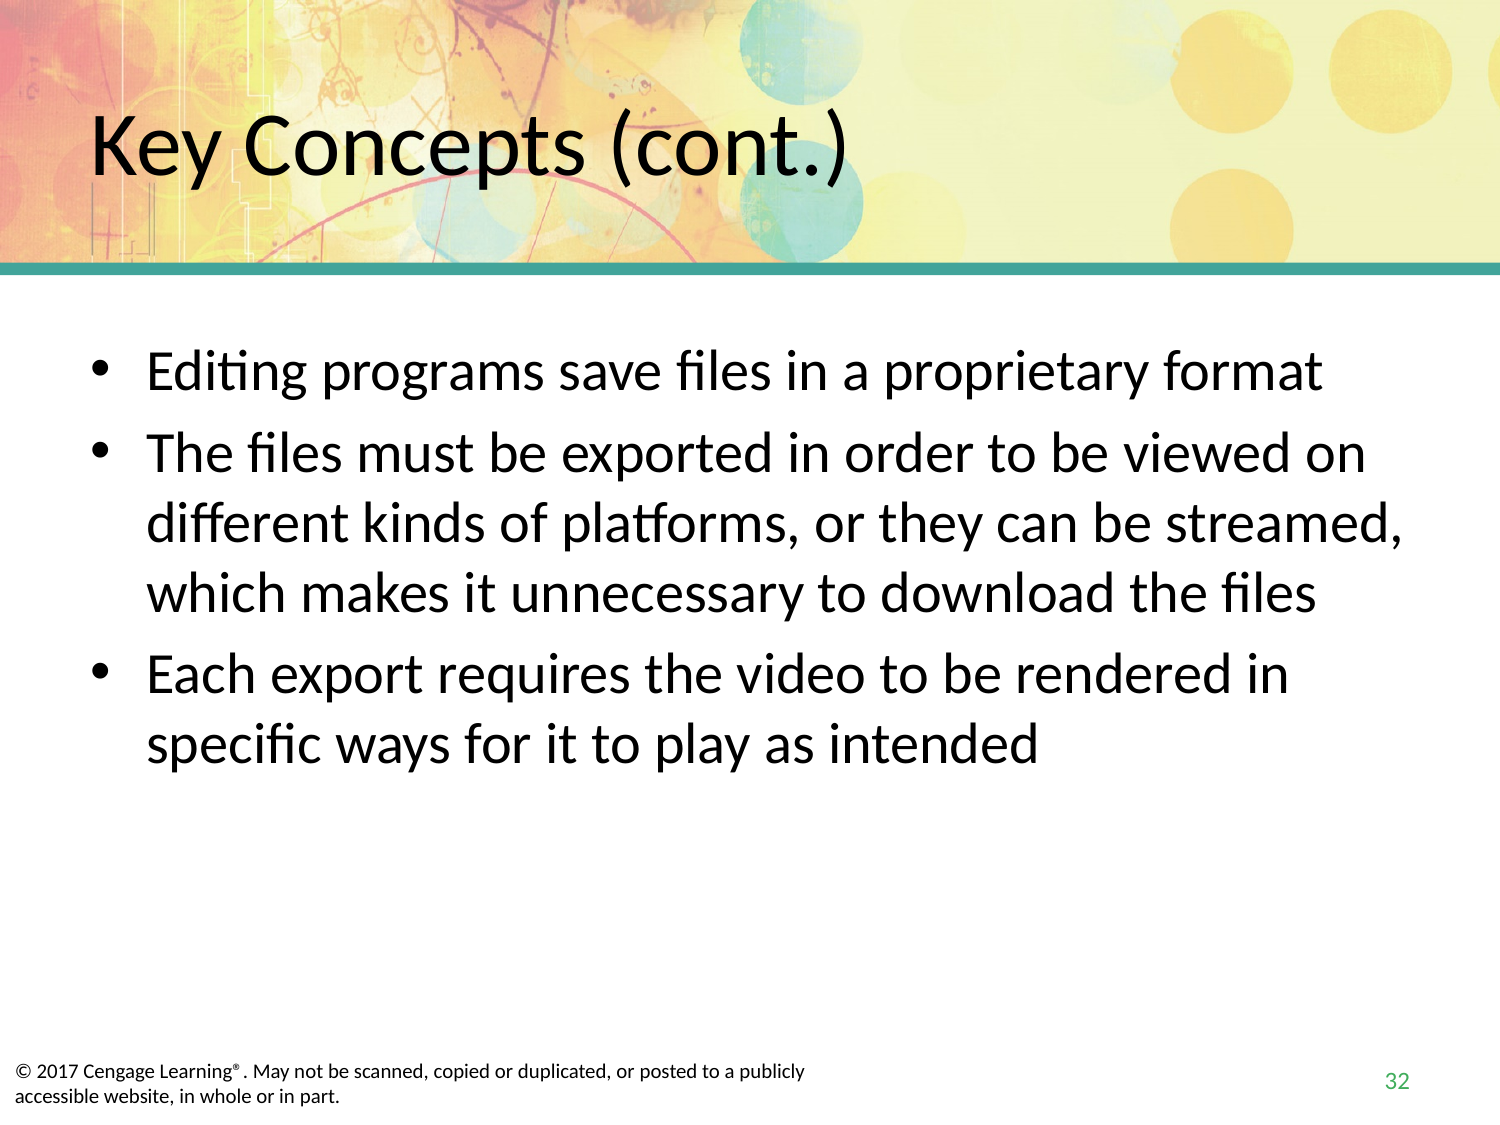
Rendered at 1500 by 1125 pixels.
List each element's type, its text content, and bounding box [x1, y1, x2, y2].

picture [0, 0, 1500, 262]
list Editing programs save files in a proprietary format The files must be exported in order to be viewed on different kinds of platforms, or they can be streamed, which makes it unnecessary to download the files Each export requires the video to be rendered in specific ways for it to play as intended [75, 324, 1425, 1063]
title Key Concepts (cont.) [75, 45, 1425, 233]
slide_number 32 [1074, 1050, 1425, 1110]
